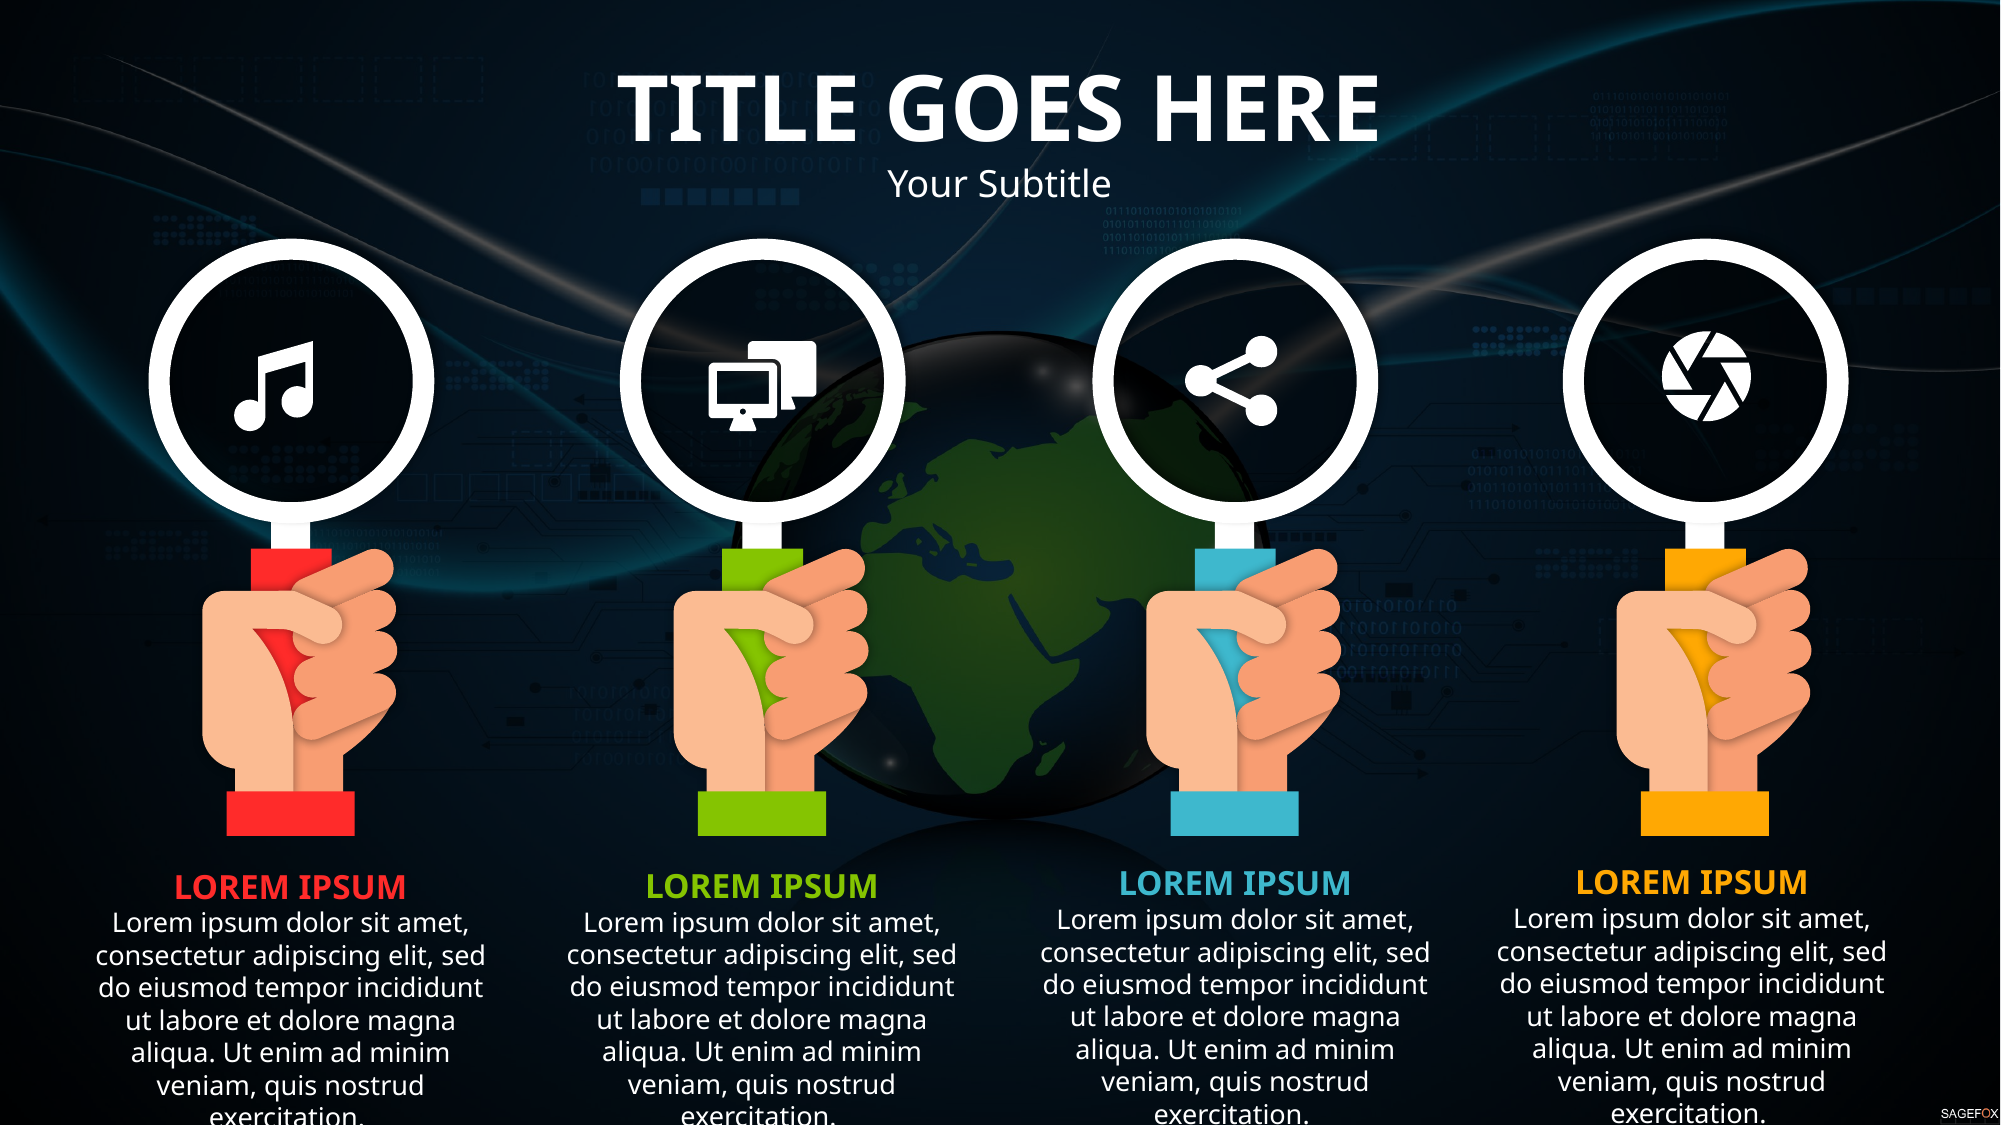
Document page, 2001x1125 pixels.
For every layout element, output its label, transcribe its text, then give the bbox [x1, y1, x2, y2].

picture [610, 548, 619, 560]
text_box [708, 341, 817, 432]
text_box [148, 238, 435, 836]
text_box LOREM IPSUM Lorem ipsum dolor sit amet, consectetur adipiscing elit, sed do eiusmod tempor incididunt ut labore et dolore magna aliqua. Ut enim ad minim veniam, quis nostrud exercitation. [1025, 857, 1445, 1125]
text_box TITLE GOES HERE Your Subtitle [548, 42, 1452, 212]
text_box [619, 238, 906, 836]
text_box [1562, 238, 1849, 836]
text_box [1662, 331, 1751, 422]
picture [0, 0, 2001, 1125]
text_box LOREM IPSUM Lorem ipsum dolor sit amet, consectetur adipiscing elit, sed do eiusmod tempor incididunt ut labore et dolore magna aliqua. Ut enim ad minim veniam, quis nostrud exercitation. [552, 859, 972, 1125]
text_box LOREM IPSUM Lorem ipsum dolor sit amet, consectetur adipiscing elit, sed do eiusmod tempor incididunt ut labore et dolore magna aliqua. Ut enim ad minim veniam, quis nostrud exercitation. [81, 860, 501, 1125]
text_box LOREM IPSUM Lorem ipsum dolor sit amet, consectetur adipiscing elit, sed do eiusmod tempor incididunt ut labore et dolore magna aliqua. Ut enim ad minim veniam, quis nostrud exercitation. [1482, 856, 1902, 1125]
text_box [1092, 238, 1379, 836]
